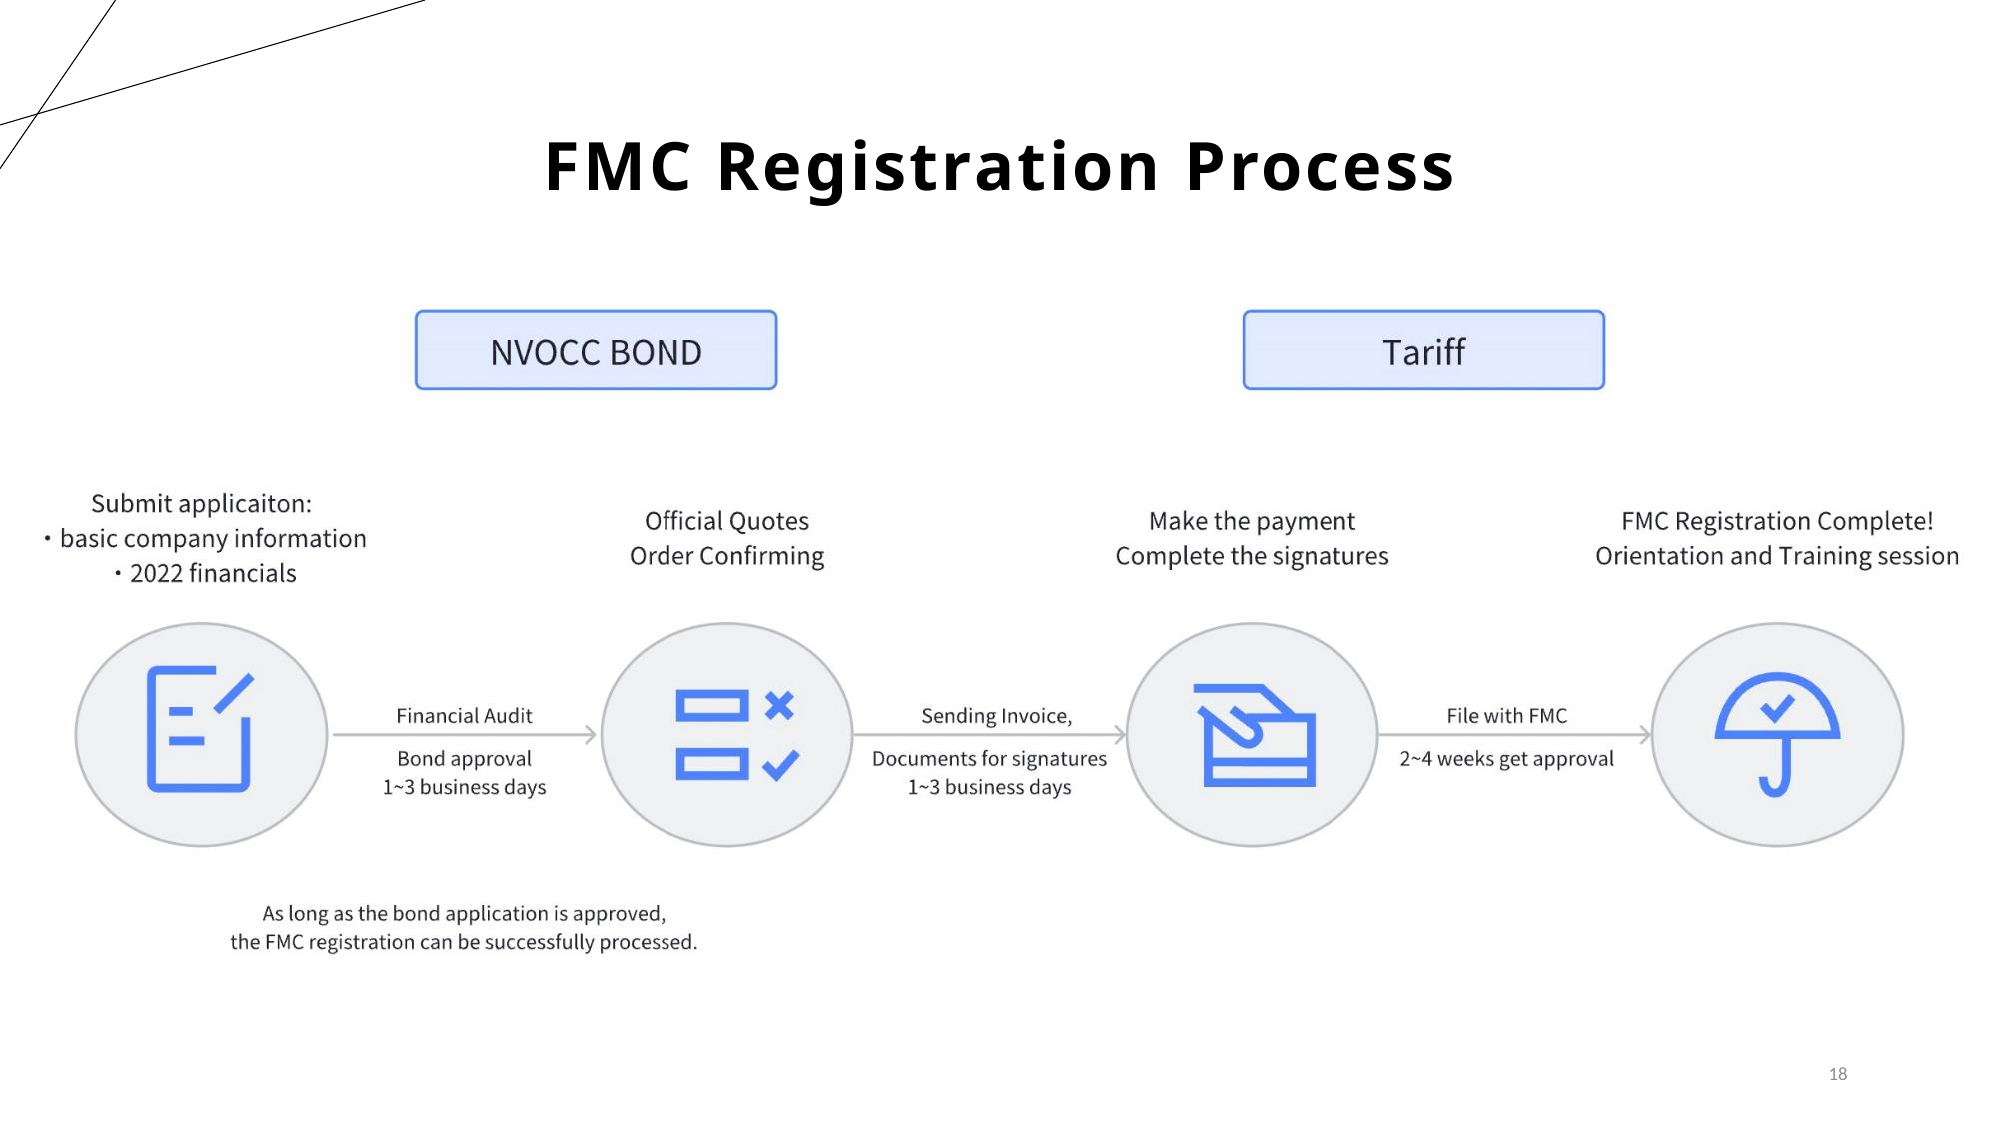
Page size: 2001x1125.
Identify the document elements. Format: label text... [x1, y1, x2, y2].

slide_number 18 [1412, 1042, 1863, 1103]
title FMC Registration Process [137, 59, 1863, 255]
picture [0, 255, 2000, 1016]
